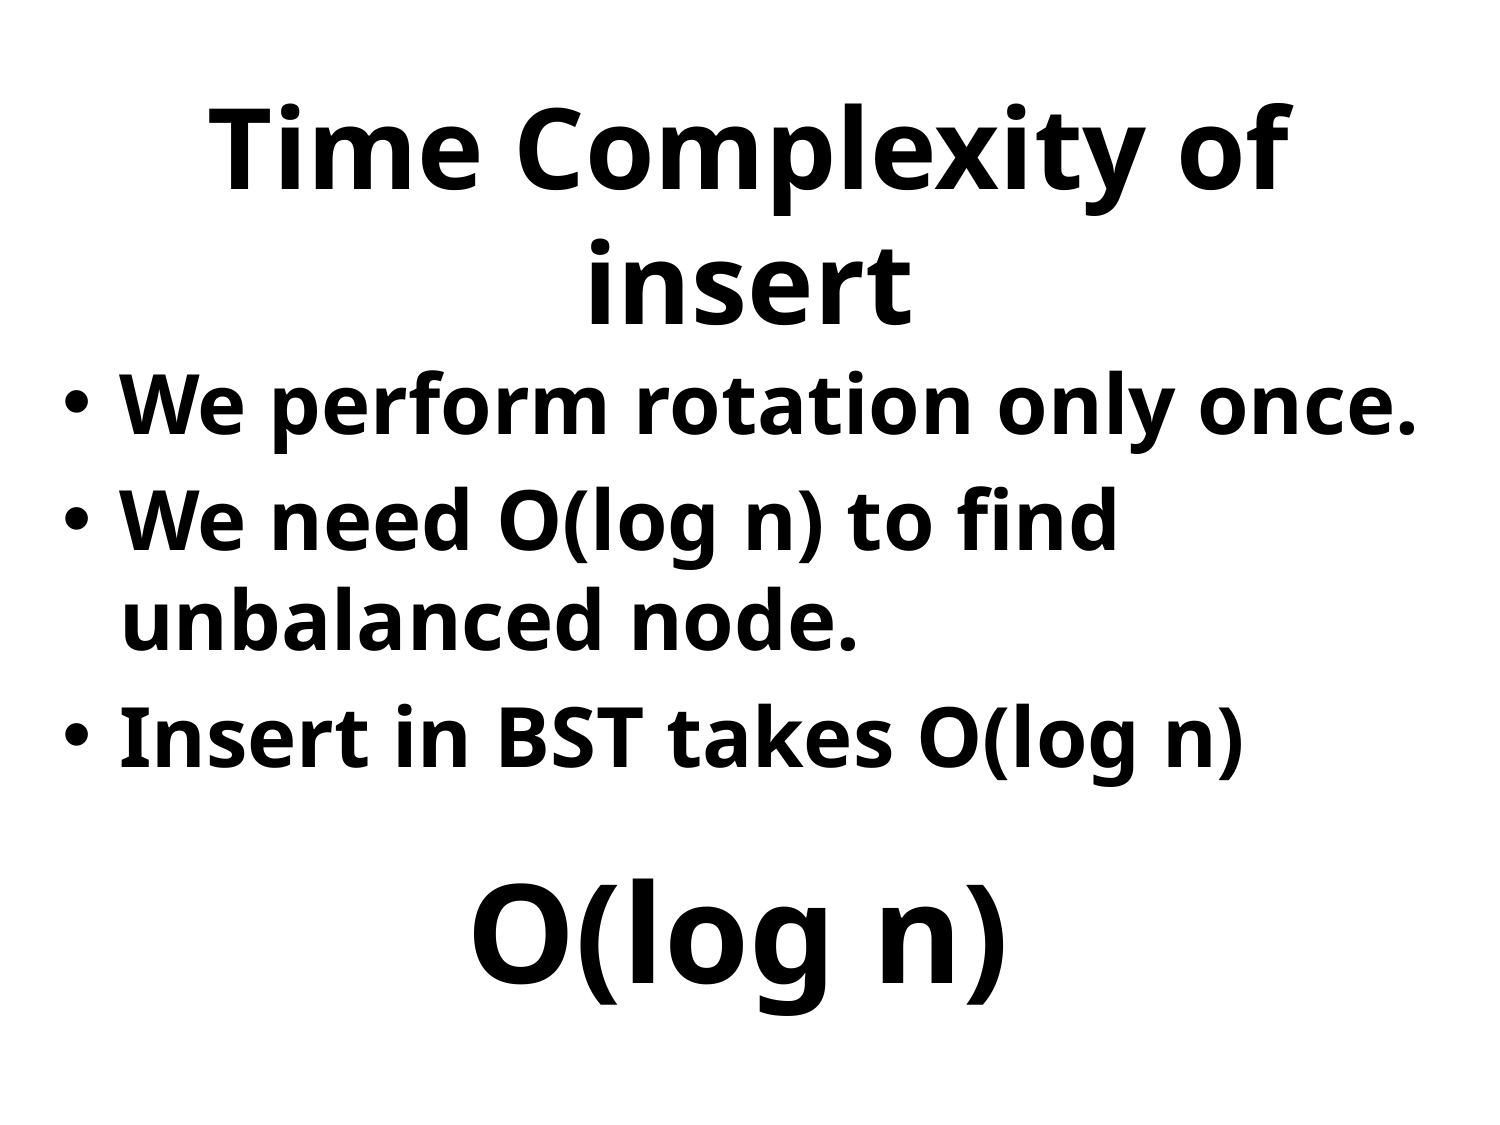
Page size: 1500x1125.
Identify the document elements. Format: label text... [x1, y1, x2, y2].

title Time Complexity of insert [47, 118, 1450, 307]
list We perform rotation only once. We need O(log n) to find unbalanced node. Insert in BST takes O(log n) [47, 343, 1450, 873]
text_box O(log n) [451, 838, 1024, 1019]
